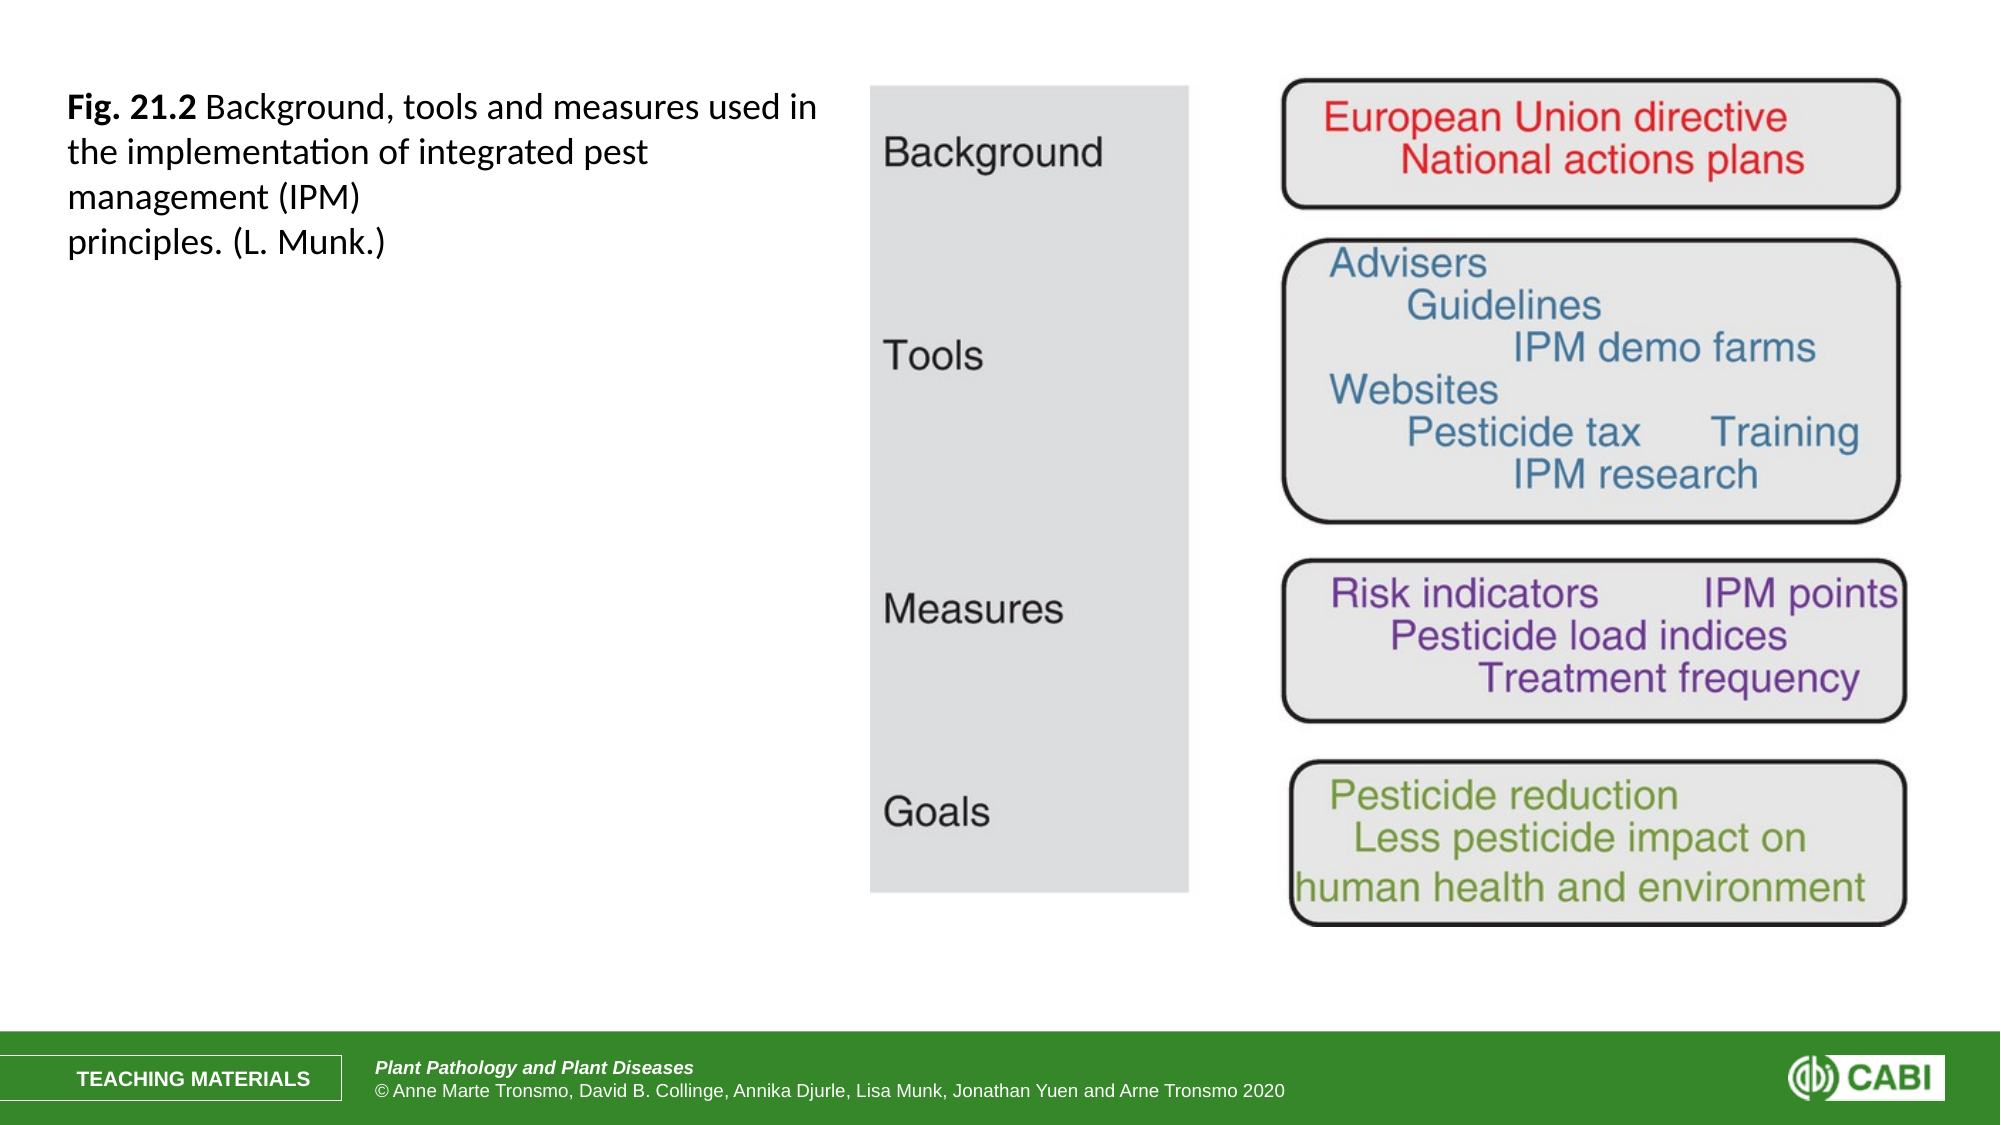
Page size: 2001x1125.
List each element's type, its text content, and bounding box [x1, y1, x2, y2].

text_box Plant Pathology and Plant Diseases © Anne Marte Tronsmo, David B. Collinge, Annika Djurle, Lisa Munk, Jonathan Yuen and Arne Tronsmo 2020 [360, 1048, 1485, 1109]
picture [870, 74, 1912, 927]
picture [1788, 1055, 1945, 1101]
text_box Fig. 21.2 Background, tools and measures used in the implementation of integrated pest management (IPM) principles. (L. Munk.) [52, 74, 853, 270]
